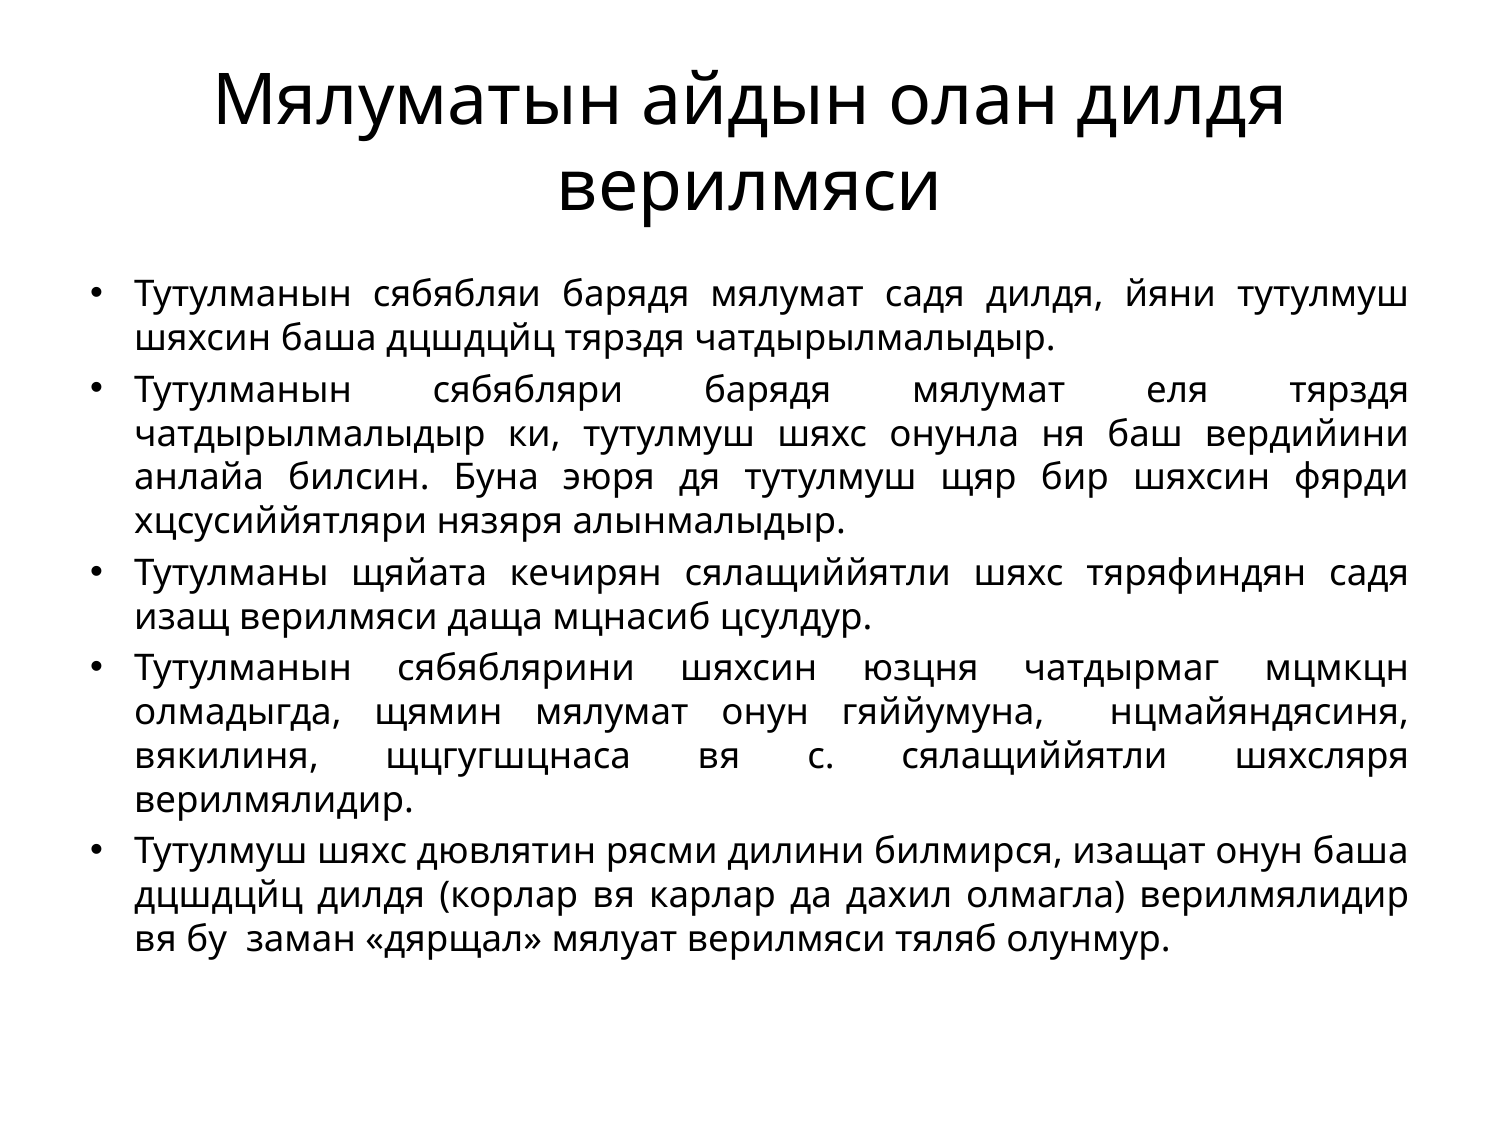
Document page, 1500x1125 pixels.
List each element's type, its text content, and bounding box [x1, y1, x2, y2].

list Тутулманын сябябляи барядя мялумат садя дилдя, йяни тутулмуш шяхсин баша дцшдцйц тярздя чатдырылмалыдыр. Тутулманын сябябляри барядя мялумат еля тярздя чатдырылмалыдыр ки, тутулмуш шяхс онунла ня баш вердийини анлайа билсин. Буна эюря дя тутулмуш щяр бир шяхсин фярди хцсусиййятляри нязяря алынмалыдыр. Тутулманы щяйата кечирян сялащиййятли шяхс тяряфиндян садя изащ верилмяси даща мцнасиб цсулдур. Тутулманын сябяблярини шяхсин юзцня чатдырмаг мцмкцн олмадыгда, щямин мялумат онун гяййумуна, нцмайяндясиня, вякилиня, щцгугшцнаса вя с. сялащиййятли шяхсляря верилмялидир. Тутулмуш шяхс дювлятин рясми дилини билмирся, изащат онун баша дцшдцйц дилдя (корлар вя карлар да дахил олмагла) верилмялидир вя бу заман «дярщал» мялуат верилмяси тяляб олунмур. [75, 262, 1425, 1005]
title Мялуматын айдын олан дилдя верилмяси [75, 45, 1425, 233]
